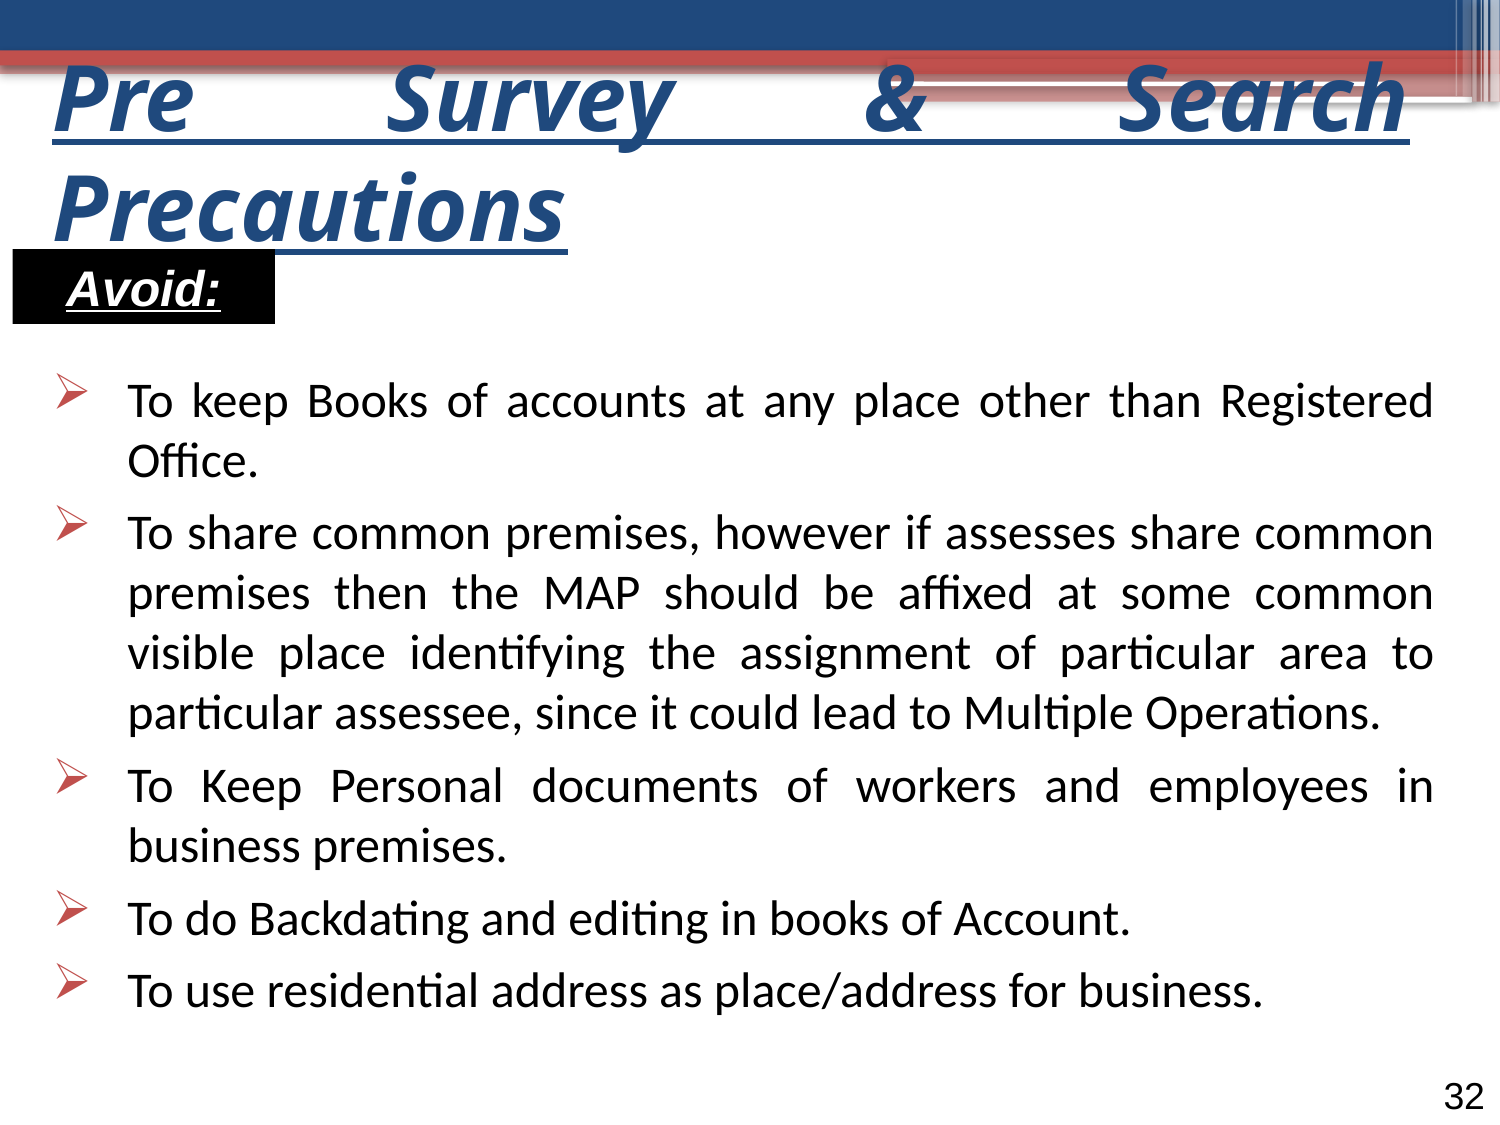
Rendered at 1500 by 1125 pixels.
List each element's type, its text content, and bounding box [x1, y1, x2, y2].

slide_number 32 [1374, 1064, 1500, 1125]
text_box Avoid: [12, 249, 275, 324]
title Pre Survey & Search Precautions [37, 62, 1425, 238]
list To keep Books of accounts at any place other than Registered Office. To share common premises, however if assesses share common premises then the MAP should be affixed at some common visible place identifying the assignment of particular area to particular assessee, since it could lead to Multiple Operations. To Keep Personal documents of workers and employees in business premises. To do Backdating and editing in books of Account. To use residential address as place/address for business. [37, 287, 1450, 1075]
